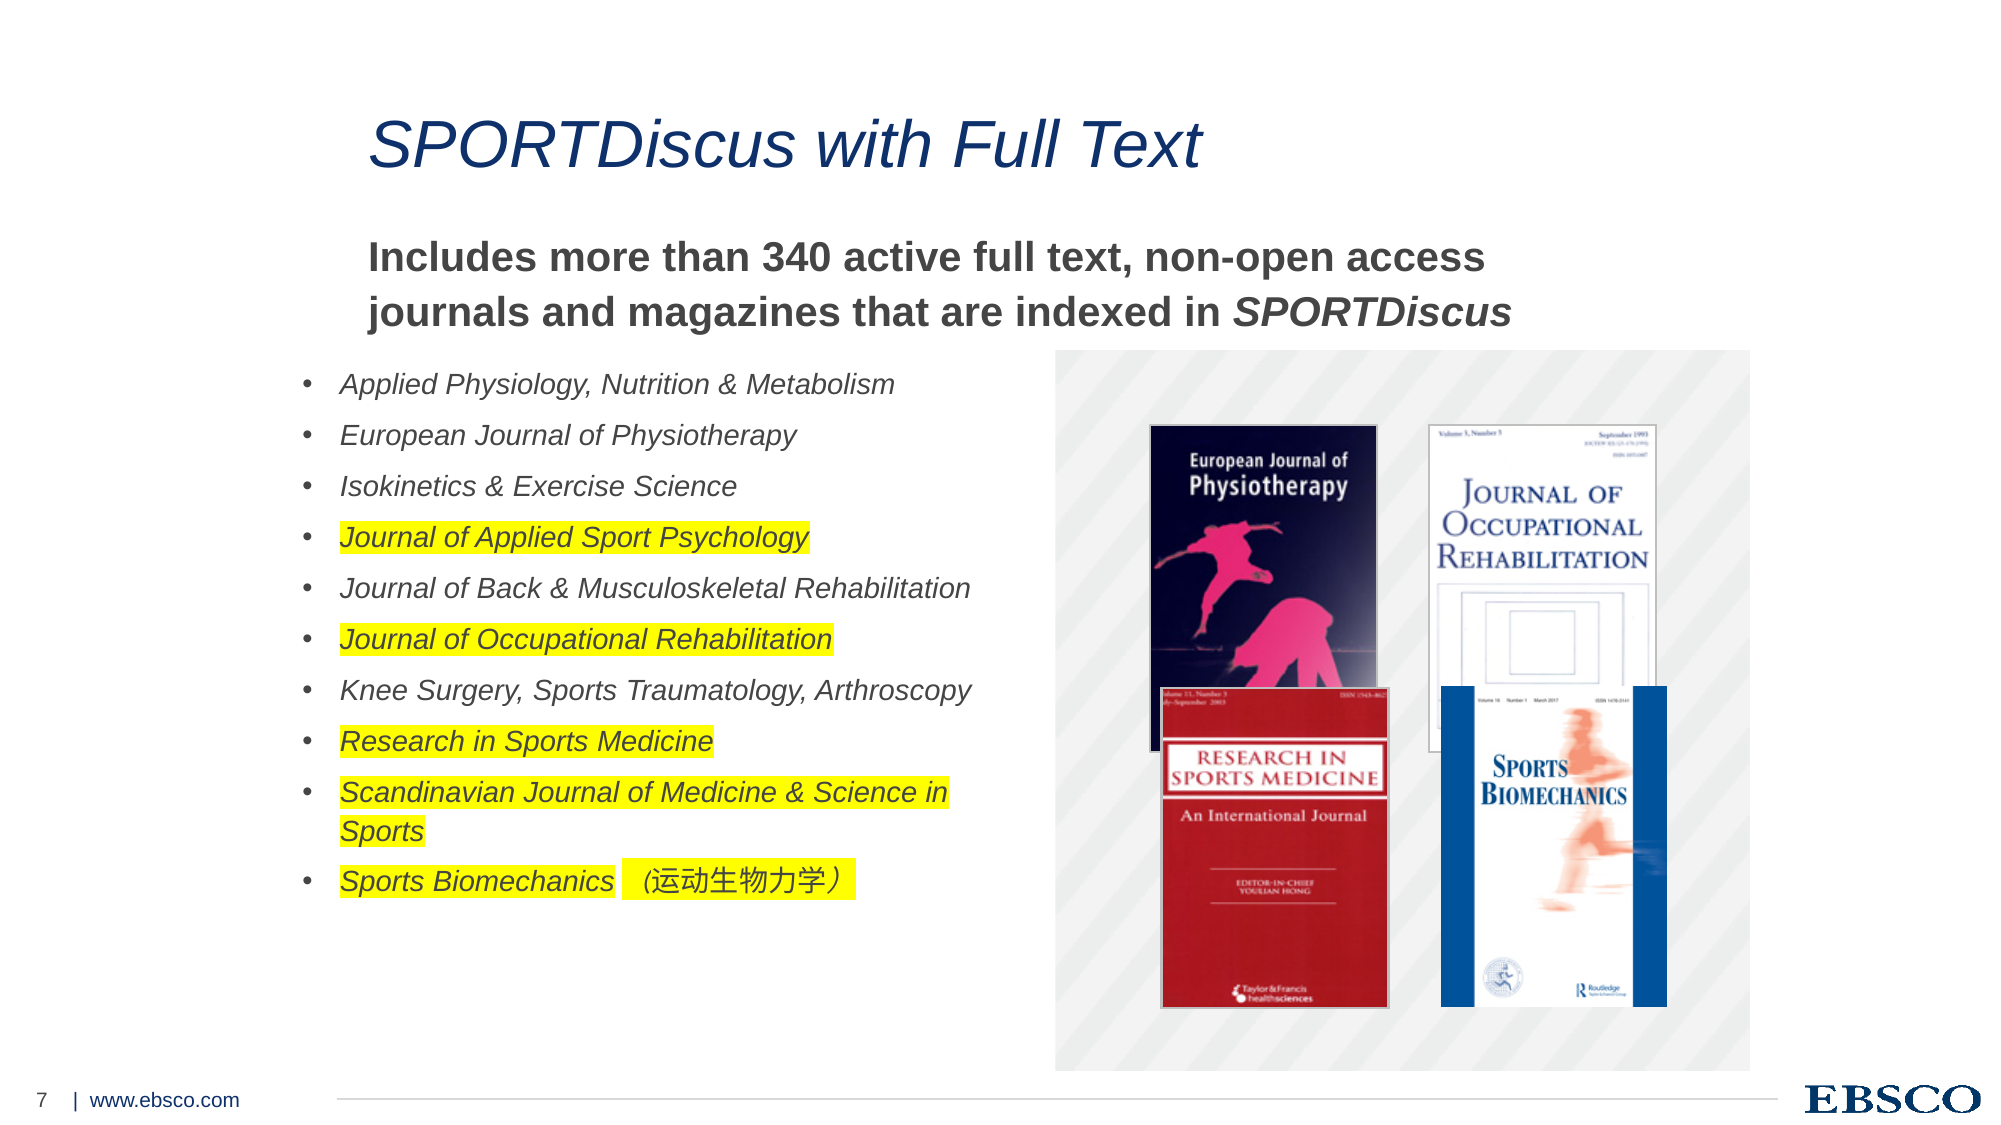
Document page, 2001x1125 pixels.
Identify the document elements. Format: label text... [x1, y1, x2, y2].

title SPORTDiscus with Full Text [353, 28, 1647, 217]
list Applied Physiology, Nutrition & Metabolism European Journal of Physiotherapy Isokinetics & Exercise Science Journal of Applied Sport Psychology Journal of Back & Musculoskeletal Rehabilitation Journal of Occupational Rehabilitation Knee Surgery, Sports Traumatology, Arthroscopy Research in Sports Medicine Scandinavian Journal of Medicine & Science in Sports Sports Biomechanics（运动生物力学） [287, 354, 1013, 1038]
picture [1055, 349, 1750, 1071]
picture [1805, 1085, 1981, 1113]
list Includes more than 340 active full text, non-open access journals and magazines that are indexed in SPORTDiscus [353, 217, 1647, 340]
